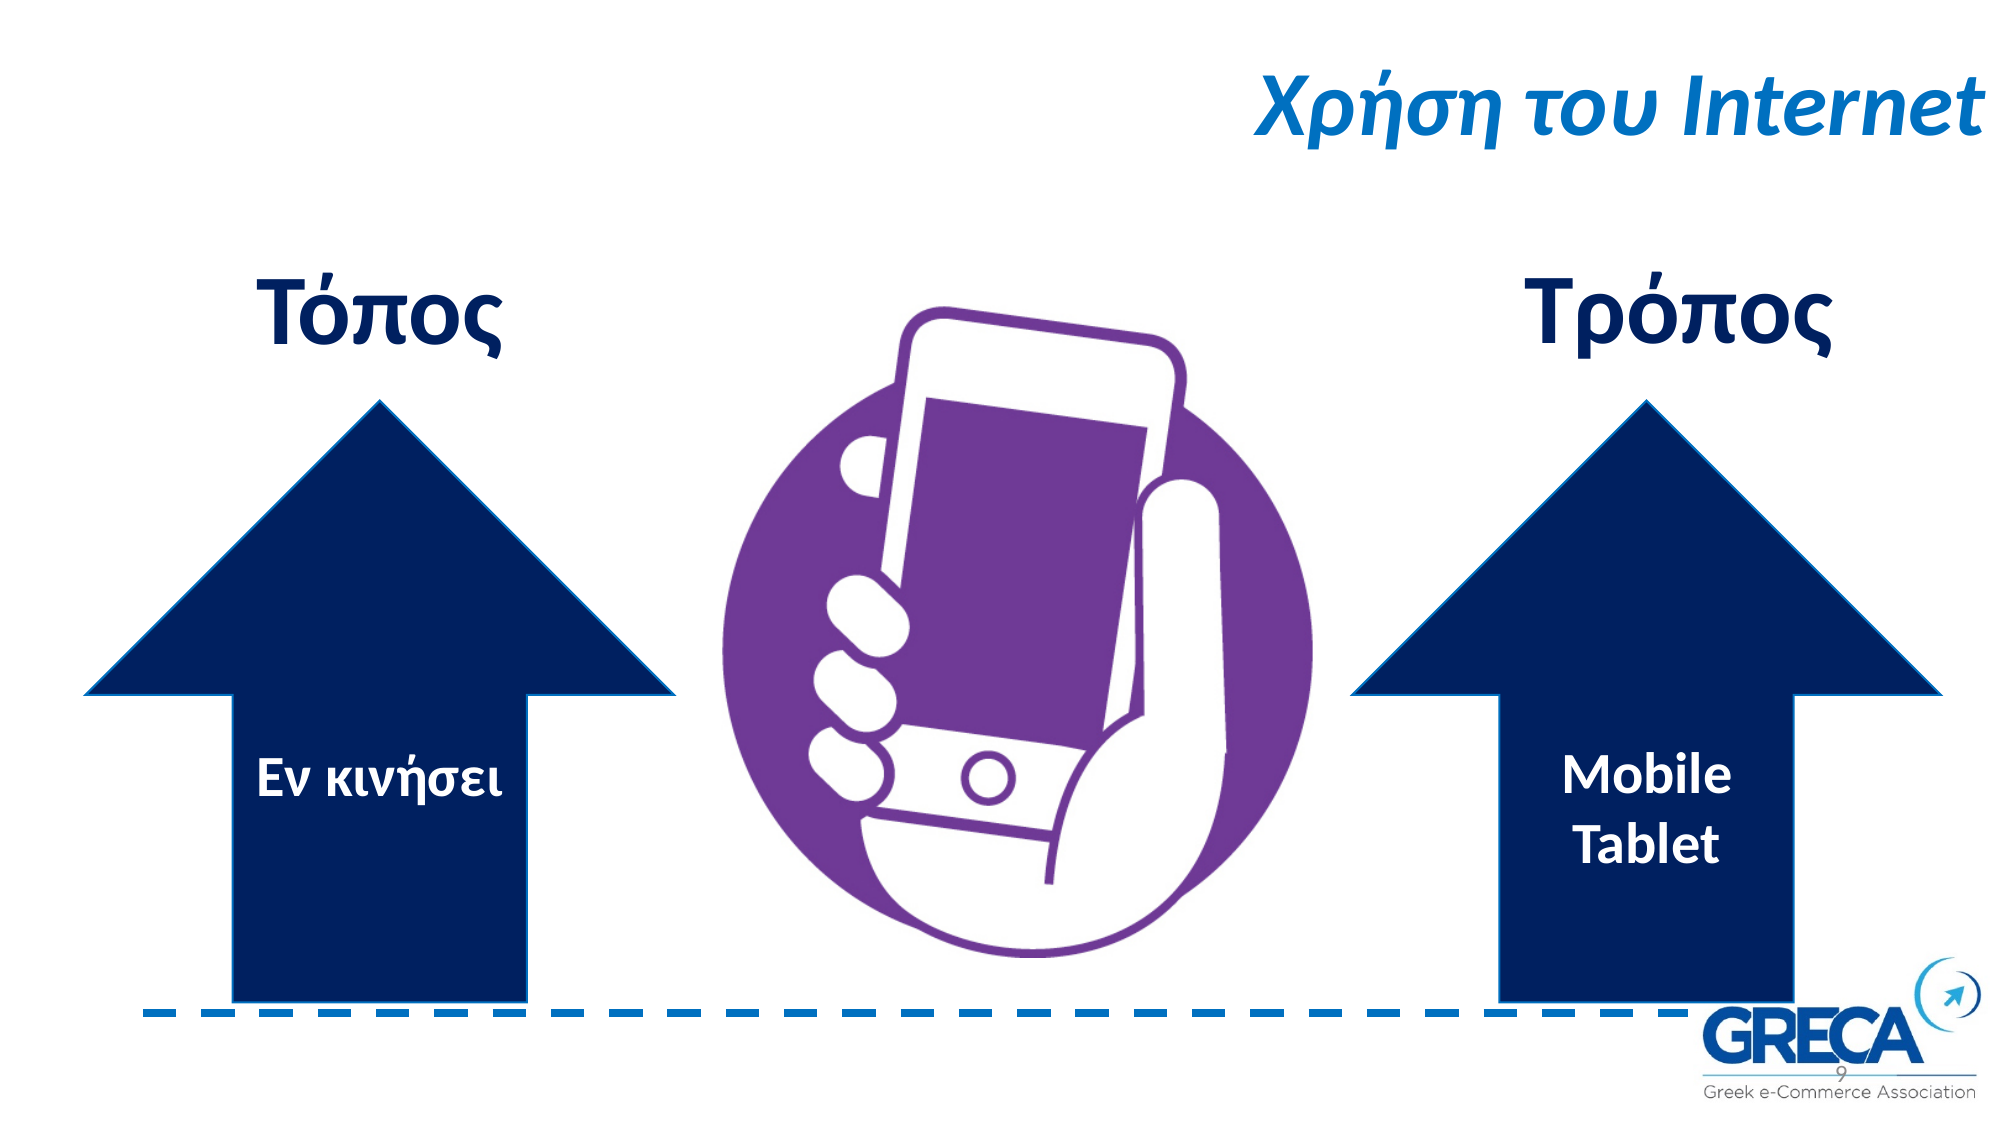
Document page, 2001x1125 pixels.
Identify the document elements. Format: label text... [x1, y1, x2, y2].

slide_number 9 [1412, 1042, 1863, 1103]
text_box Τρόπος [1464, 236, 1894, 372]
text_box Mobile Tablet [1503, 727, 1790, 883]
text_box [1349, 399, 1944, 1004]
text_box [82, 399, 677, 1004]
picture [721, 304, 1314, 958]
picture [1683, 932, 2000, 1123]
text_box Εν κινήσει [236, 730, 524, 816]
text_box Τόπος [165, 237, 595, 372]
title Χρήση του Internet [275, 0, 2000, 215]
